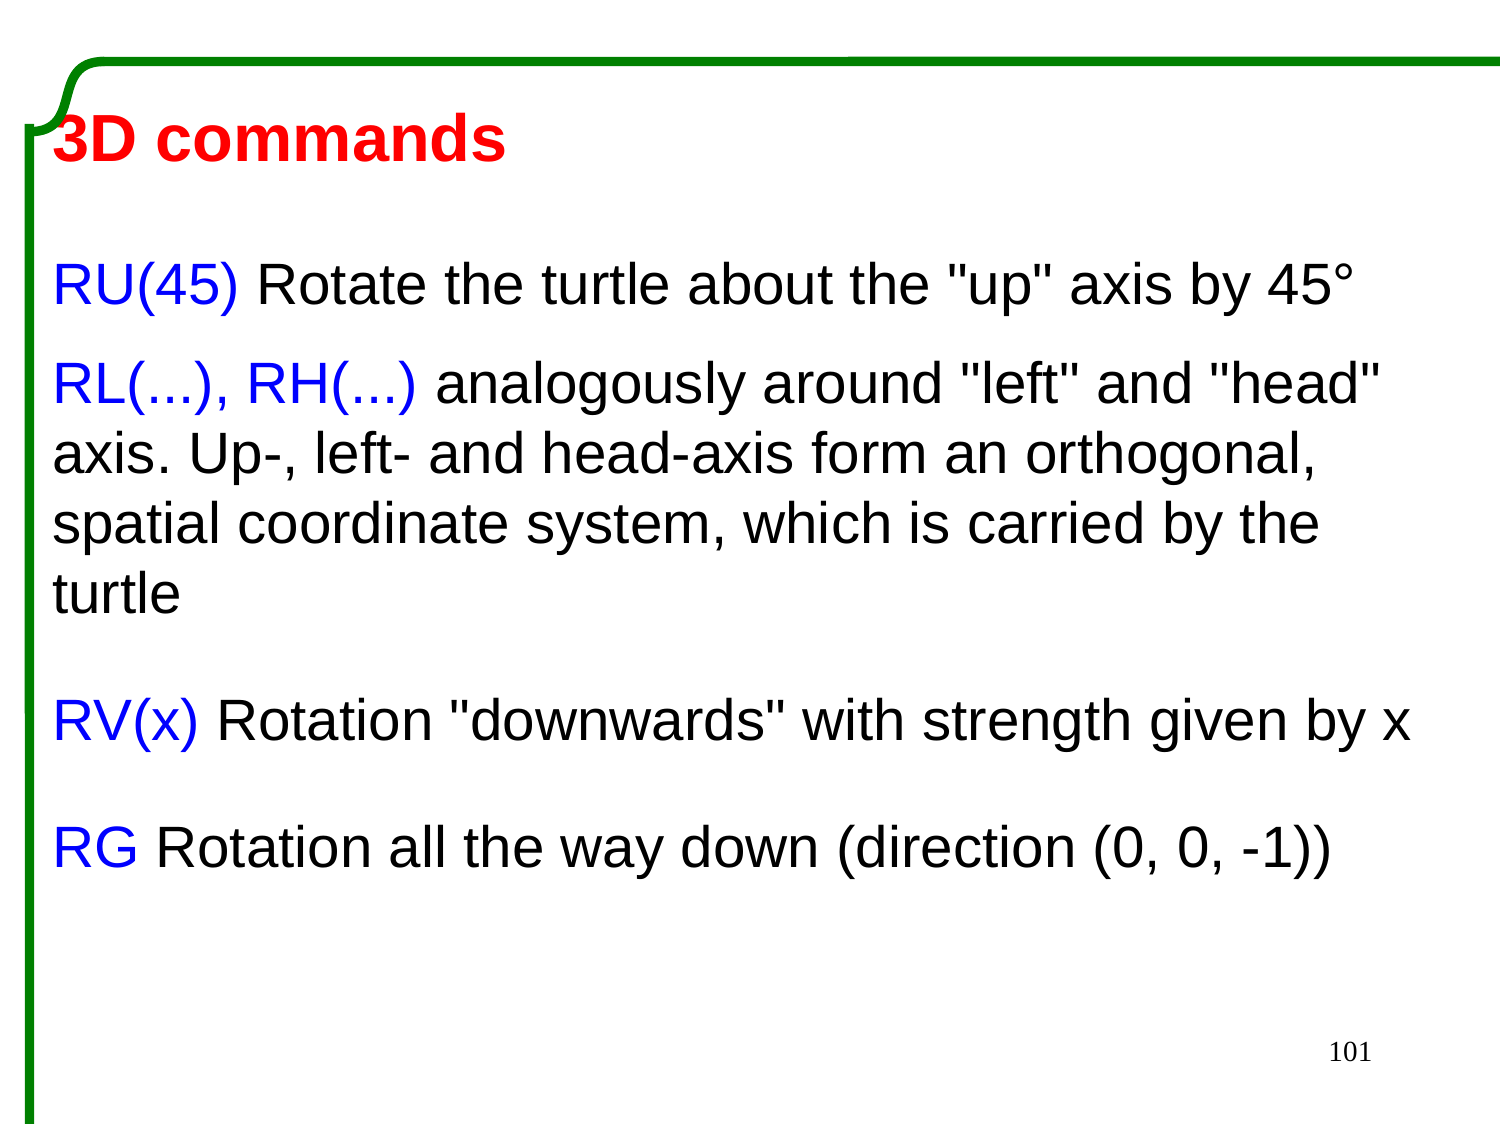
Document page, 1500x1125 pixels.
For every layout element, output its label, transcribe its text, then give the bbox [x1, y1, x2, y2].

slide_number 101 [1074, 1025, 1388, 1100]
text_box 3D commands RU(45) Rotate the turtle about the "up" axis by 45° RL(...), RH(...) analogously around "left" and "head" axis. Up-, left- and head-axis form an orthogonal, spatial coordinate system, which is carried by the turtle RV(x) Rotation "downwards" with strength given by x RG Rotation all the way down (direction (0, 0, -1)) [37, 87, 1463, 887]
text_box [31, 59, 103, 135]
